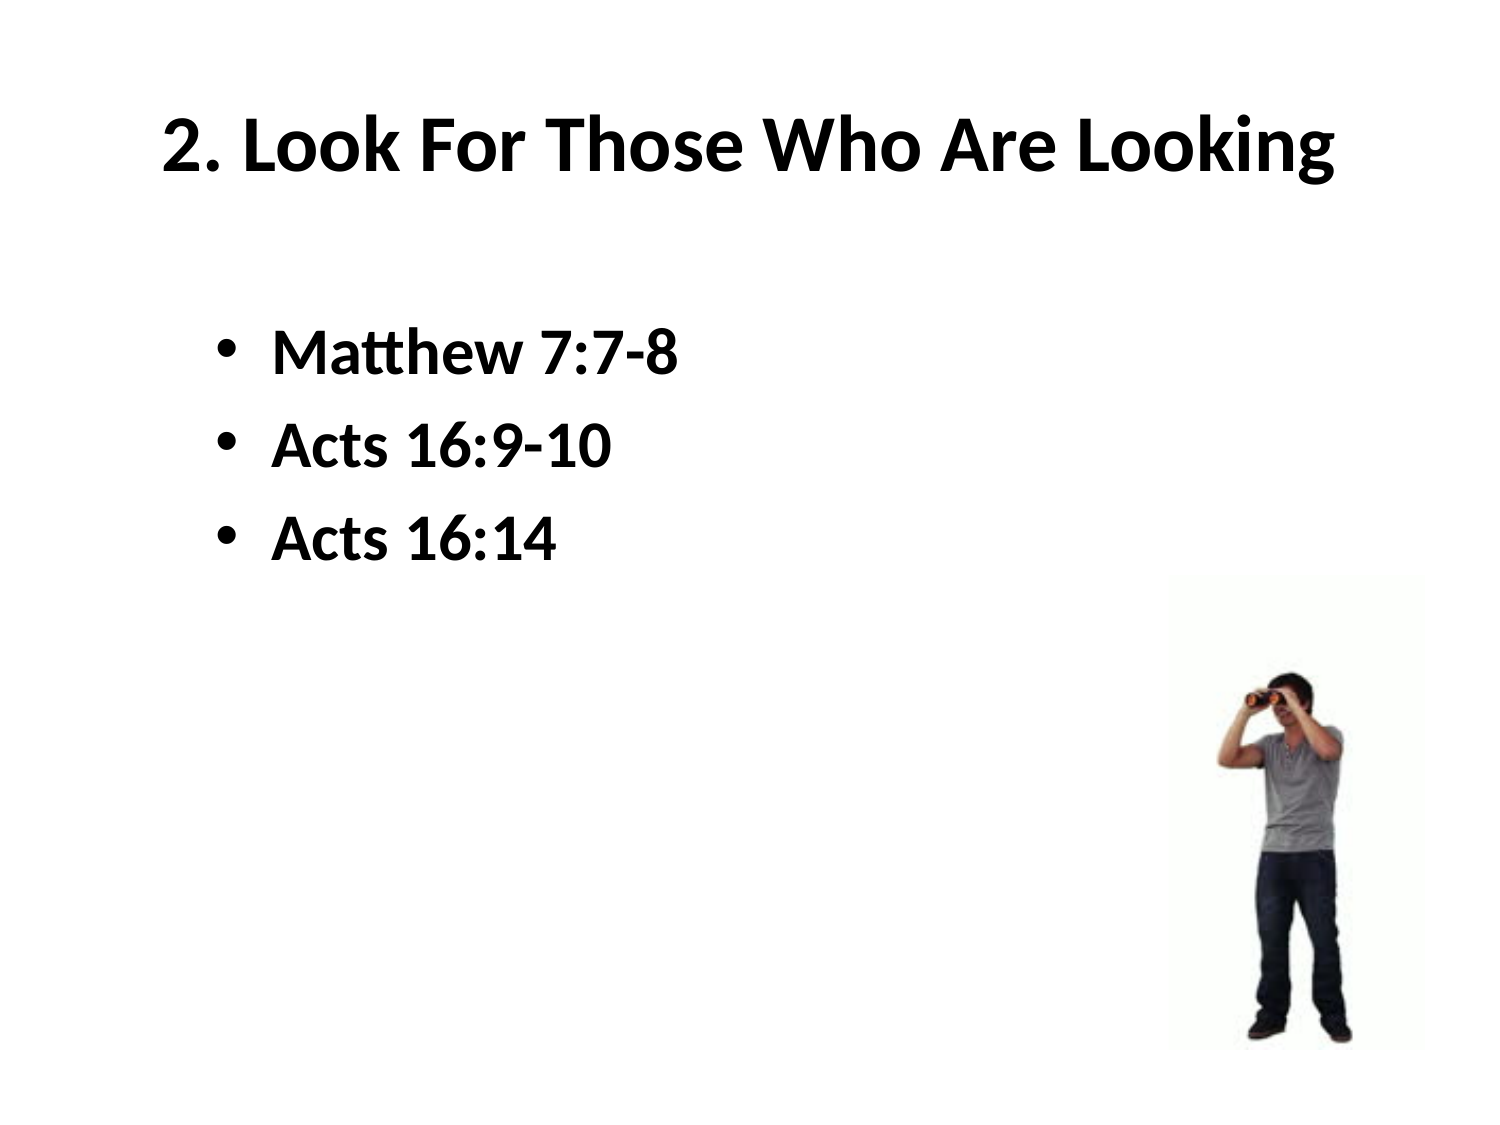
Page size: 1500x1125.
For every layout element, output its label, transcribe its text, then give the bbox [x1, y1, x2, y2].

list Matthew 7:7-8 Acts 16:9-10 Acts 16:14 [200, 299, 1425, 1005]
title 2. Look For Those Who Are Looking [75, 45, 1425, 233]
picture [1168, 574, 1426, 1051]
